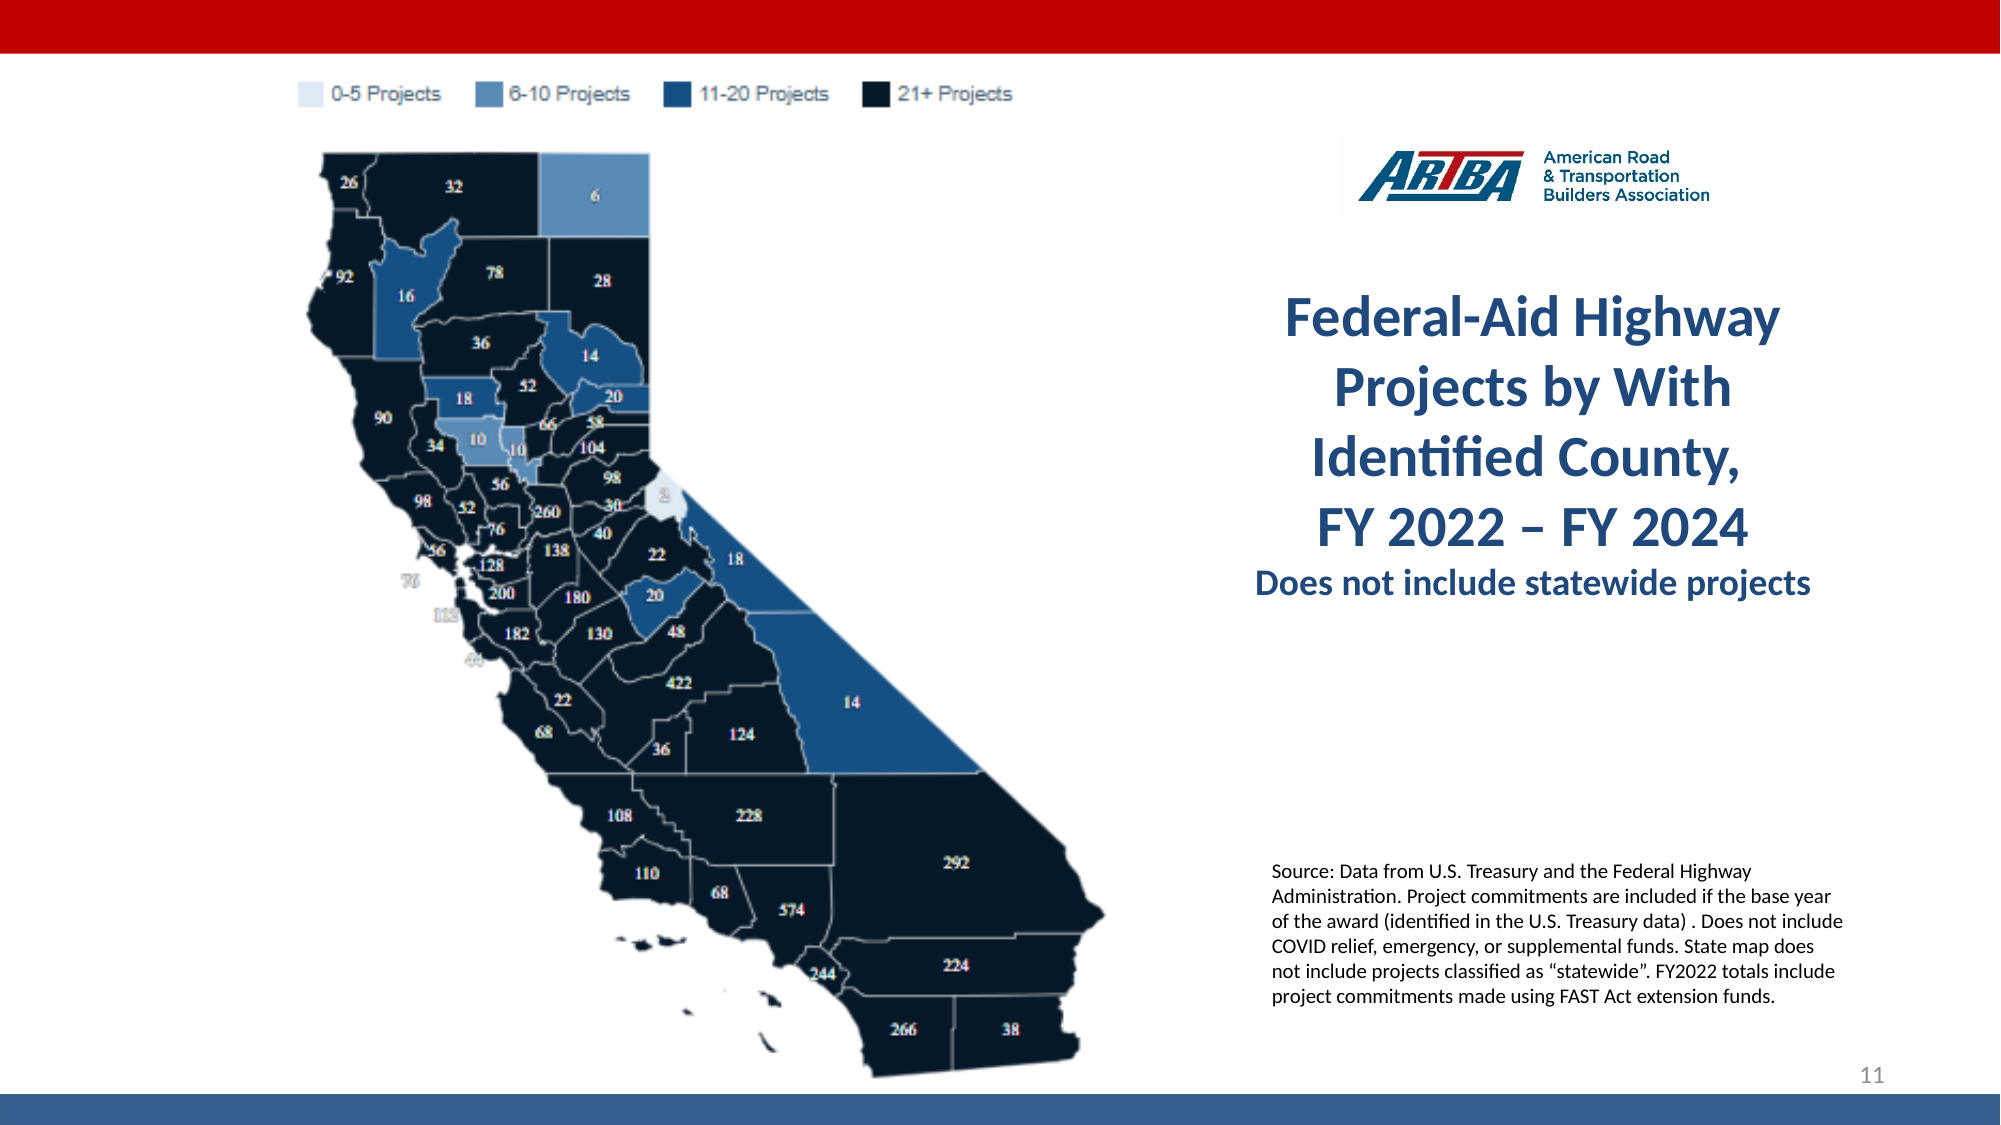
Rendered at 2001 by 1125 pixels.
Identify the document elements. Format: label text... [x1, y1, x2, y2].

slide_number 11 [1433, 1043, 1900, 1094]
picture [228, 65, 1206, 1085]
text_box [0, 1094, 2000, 1125]
picture [1339, 132, 1728, 219]
text_box [0, 0, 2000, 56]
text_box Source: Data from U.S. Treasury and the Federal Highway Administration. Project commitments are included if the base year of the award (identified in the U.S. Treasury data) . Does not include COVID relief, emergency, or supplemental funds. State map does not include projects classified as “statewide”. FY2022 totals include project commitments made using FAST Act extension funds. [1257, 850, 1863, 1015]
text_box Federal-Aid Highway Projects by With Identified County, FY 2022 – FY 2024 Does not include statewide projects [1220, 271, 1847, 611]
